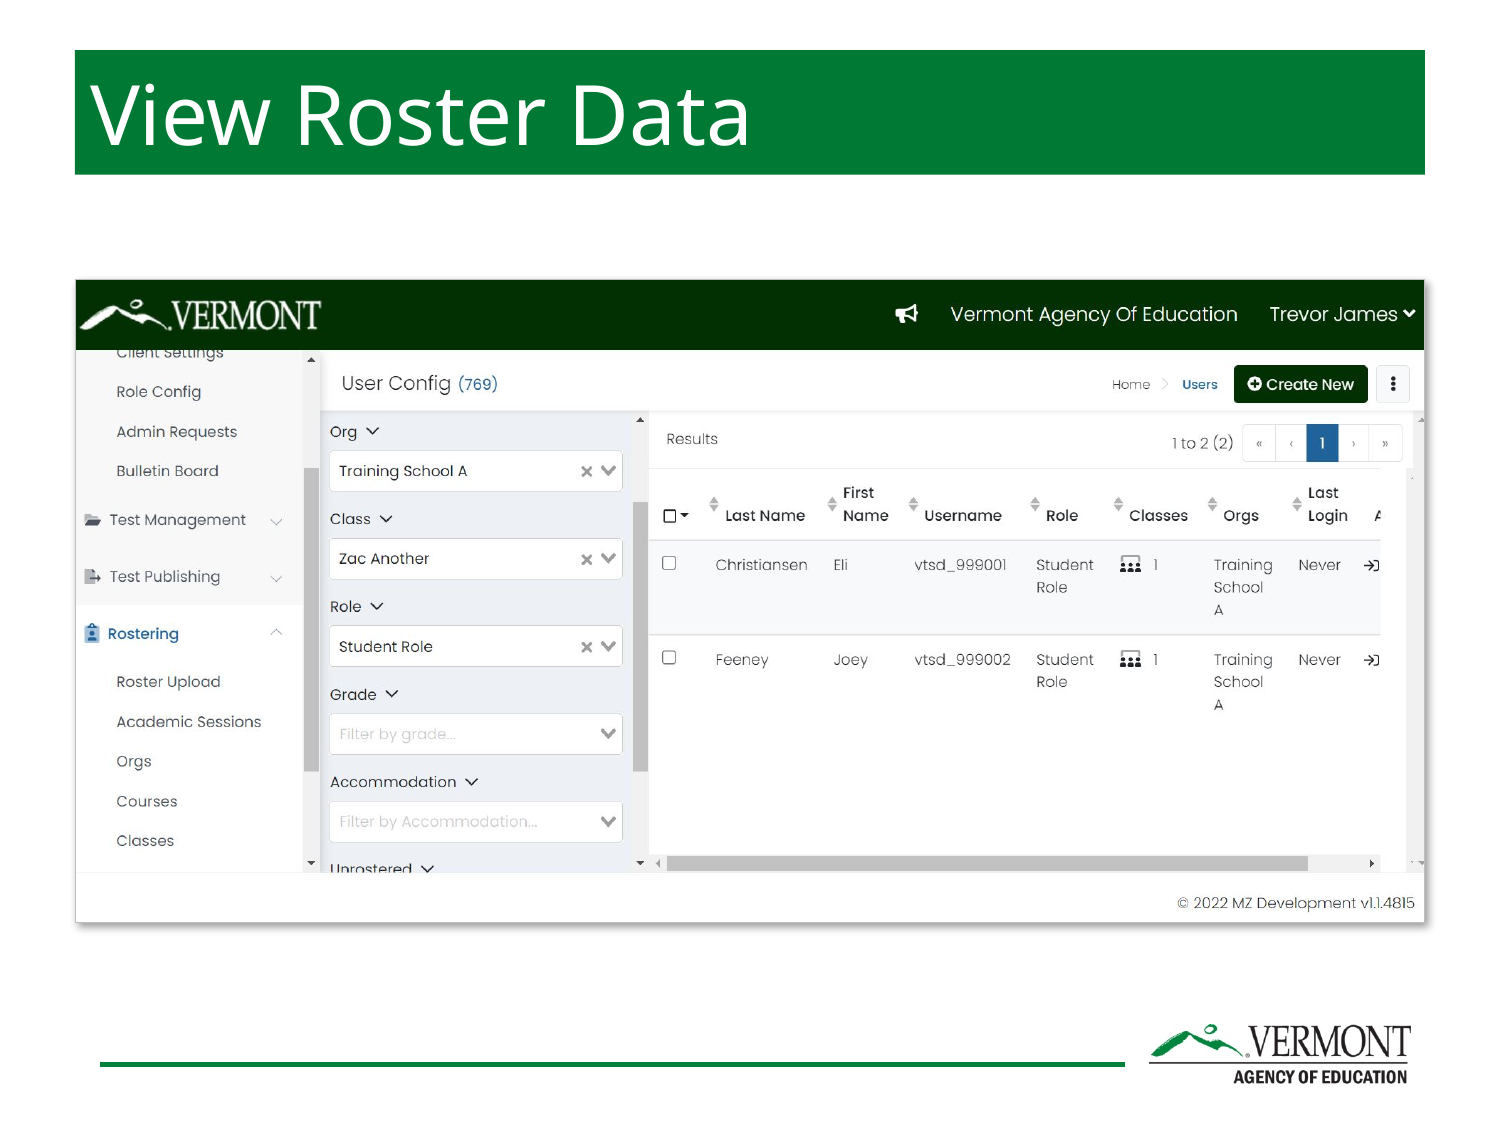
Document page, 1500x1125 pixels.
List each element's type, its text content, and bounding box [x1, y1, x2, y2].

text_box View Roster Data [74, 50, 1425, 175]
picture [74, 279, 1426, 923]
picture [1149, 1024, 1411, 1101]
